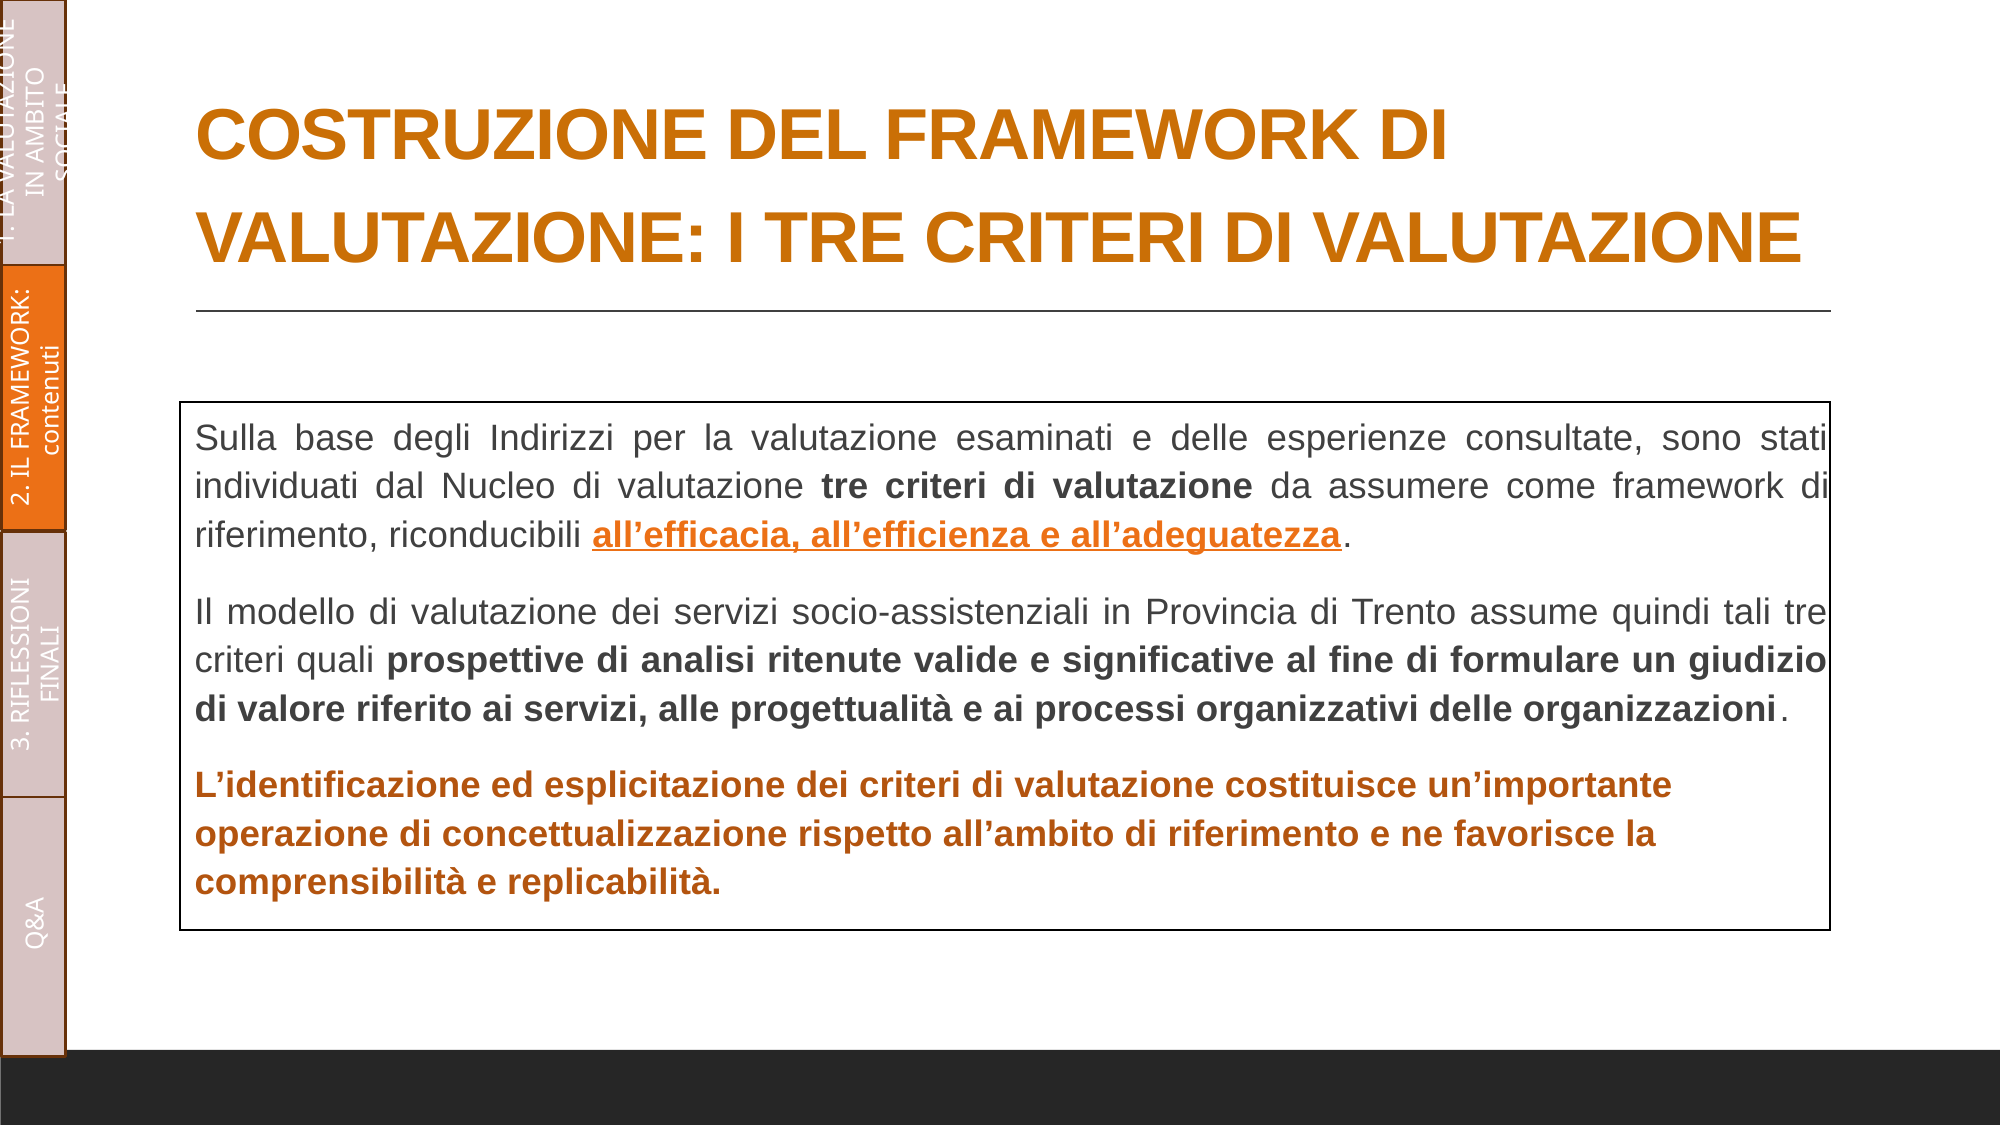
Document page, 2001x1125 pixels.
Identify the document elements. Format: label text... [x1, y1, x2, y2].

title COSTRUZIONE DEL FRAMEWORK DI VALUTAZIONE: I TRE CRITERI DI VALUTAZIONE [179, 47, 1830, 285]
text_box Q&A [0, 798, 67, 1058]
text_box 1. LA VALUTAZIONE IN AMBITO SOCIALE [0, 0, 67, 264]
text_box 3. RIFLESSIONI FINALI [0, 531, 67, 798]
list Sulla base degli Indirizzi per la valutazione esaminati e delle esperienze consultate, sono stati individuati dal Nucleo di valutazione tre criteri di valutazione da assumere come framework di riferimento, riconducibili all’efficacia, all’efficienza e all’adeguatezza. Il modello di valutazione dei servizi socio-assistenziali in Provincia di Trento assume quindi tali tre criteri quali prospettive di analisi ritenute valide e significative al fine di formulare un giudizio di valore riferito ai servizi, alle progettualità e ai processi organizzativi delle organizzazioni. L’identificazione ed esplicitazione dei criteri di valutazione costituisce un’importante operazione di concettualizzazione rispetto all’ambito di riferimento e ne favorisce la comprensibilità e replicabilità. [179, 401, 1831, 931]
text_box 2. IL FRAMEWORK: contenuti [0, 264, 67, 531]
